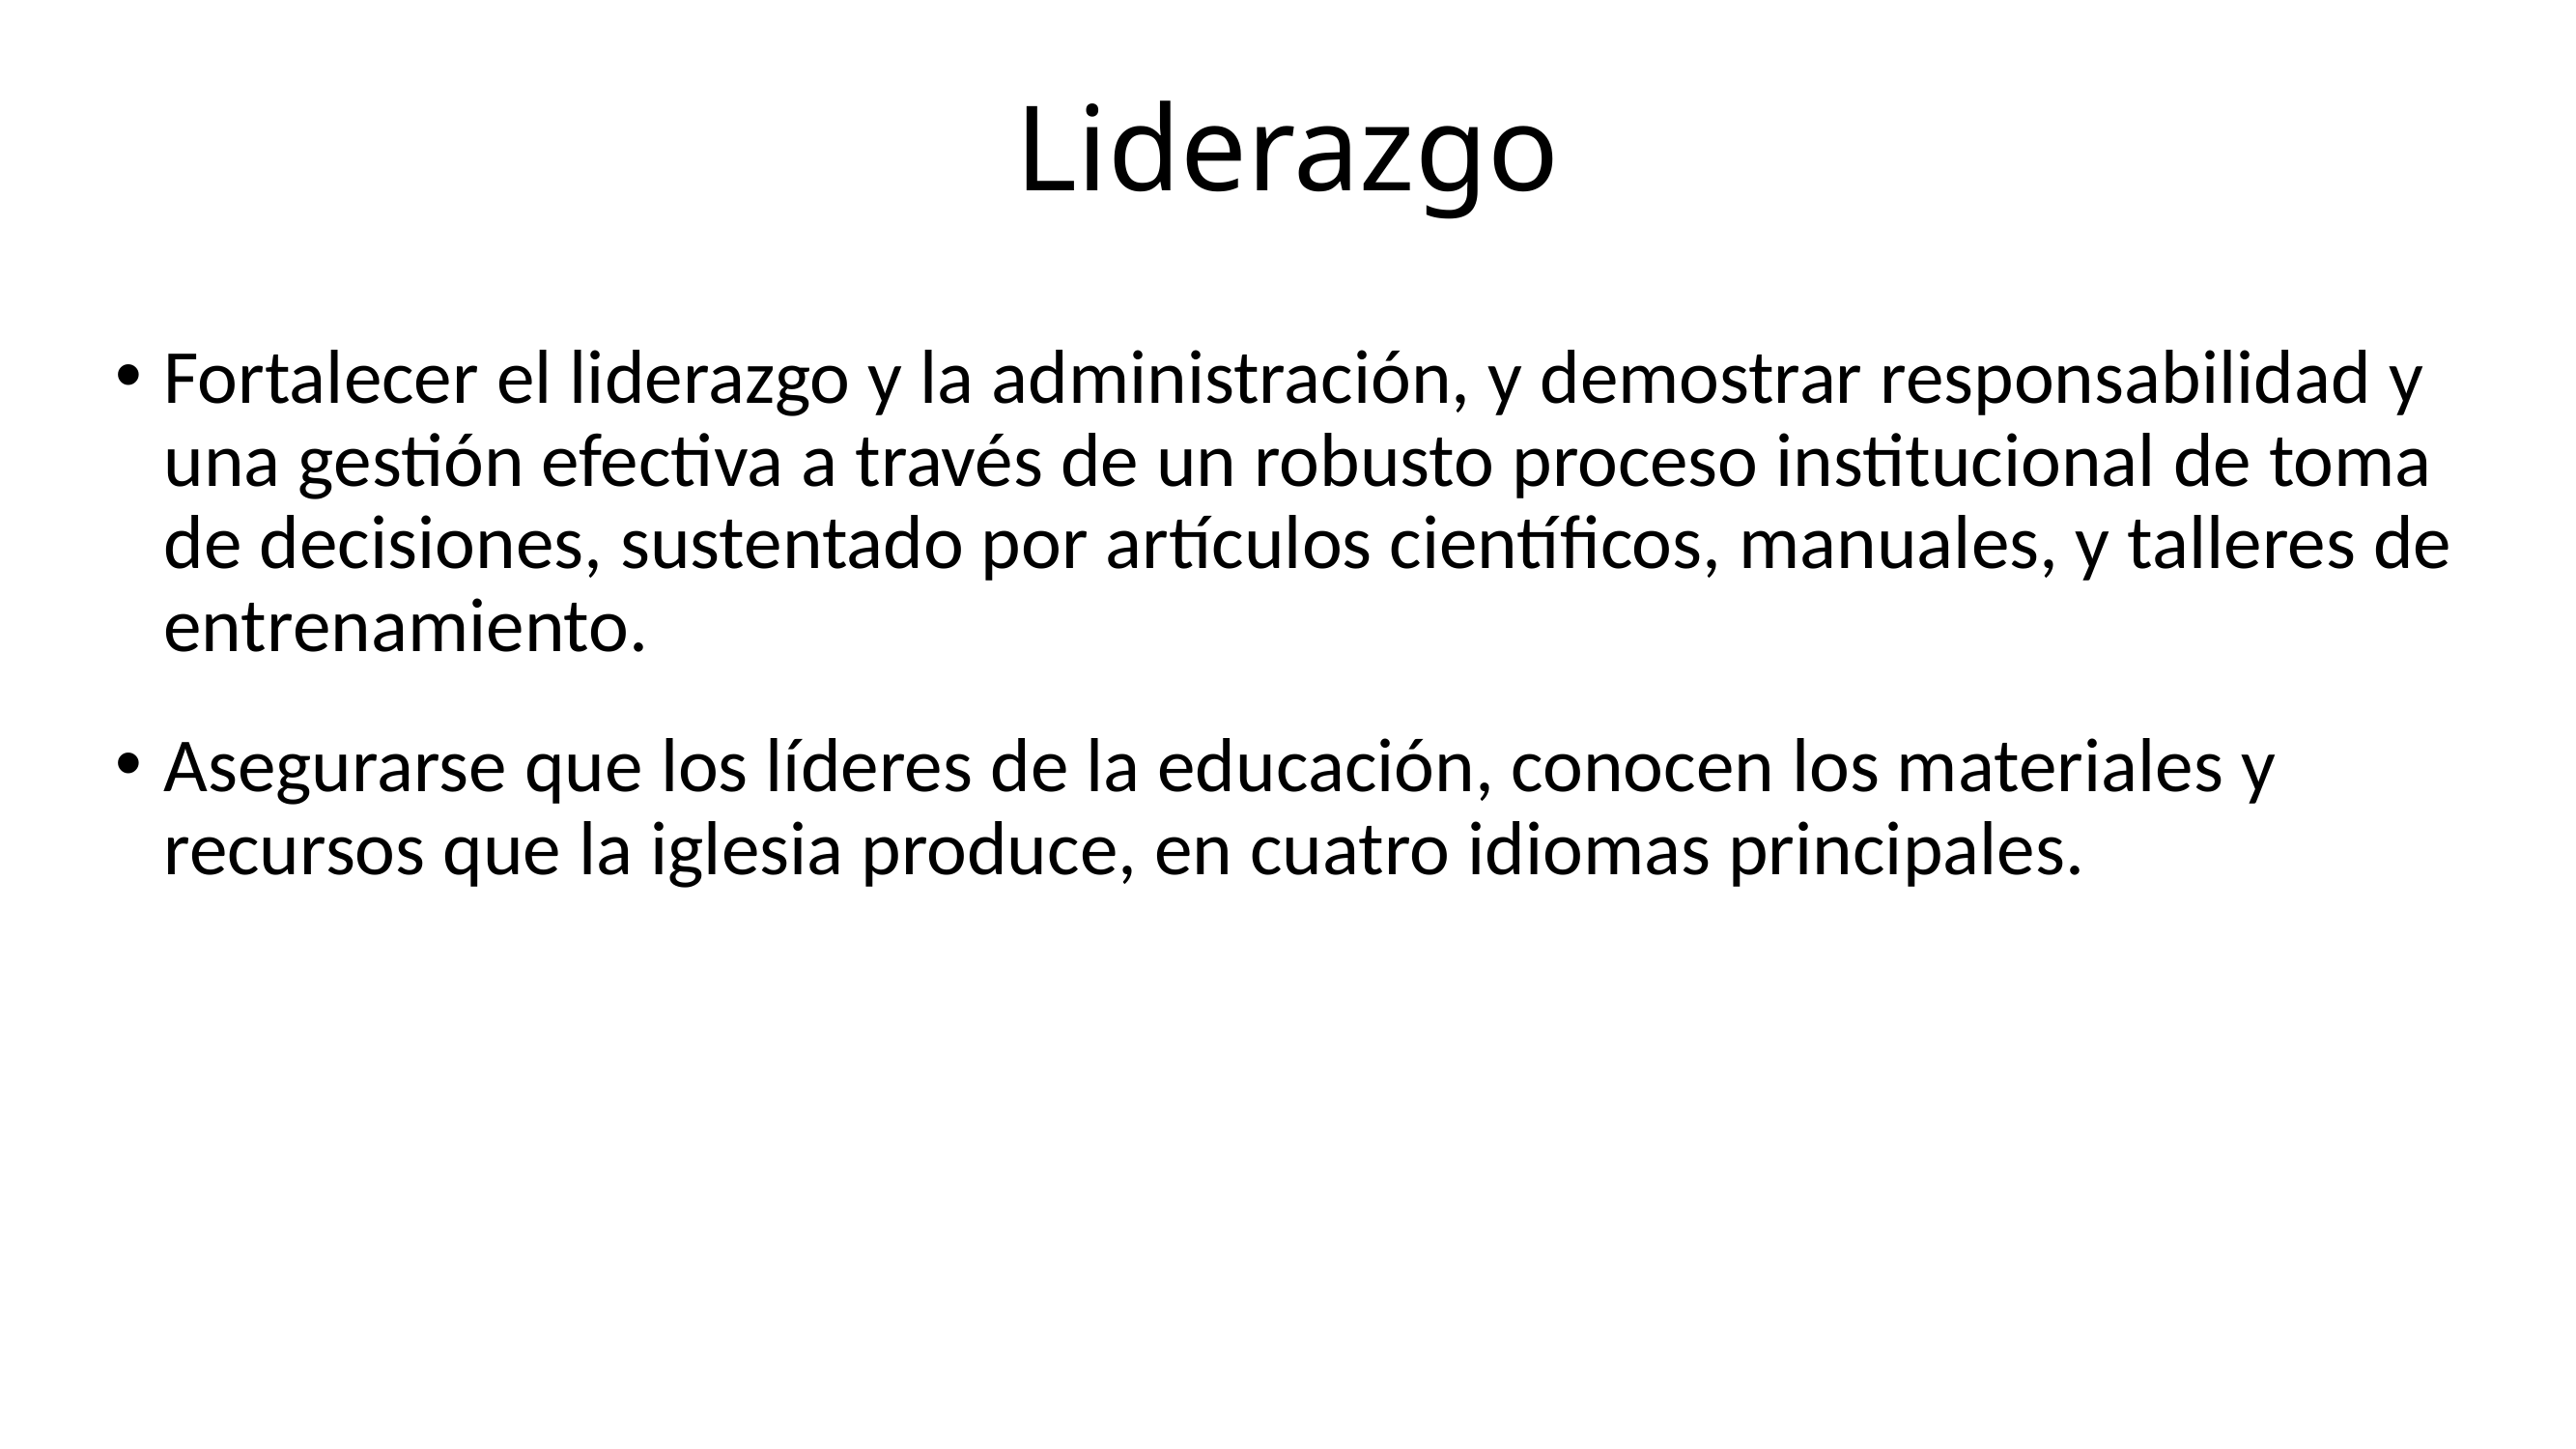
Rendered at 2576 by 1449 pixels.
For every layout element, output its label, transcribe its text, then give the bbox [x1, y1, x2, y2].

title Liderazgo [177, 76, 2399, 326]
list Fortalecer el liderazgo y la administración, y demostrar responsabilidad y una gestión efectiva a través de un robusto proceso institucional de toma de decisiones, sustentado por artículos científicos, manuales, y talleres de entrenamiento. Asegurarse que los líderes de la educación, conocen los materiales y recursos que la iglesia produce, en cuatro idiomas principales. [92, 326, 2488, 1293]
